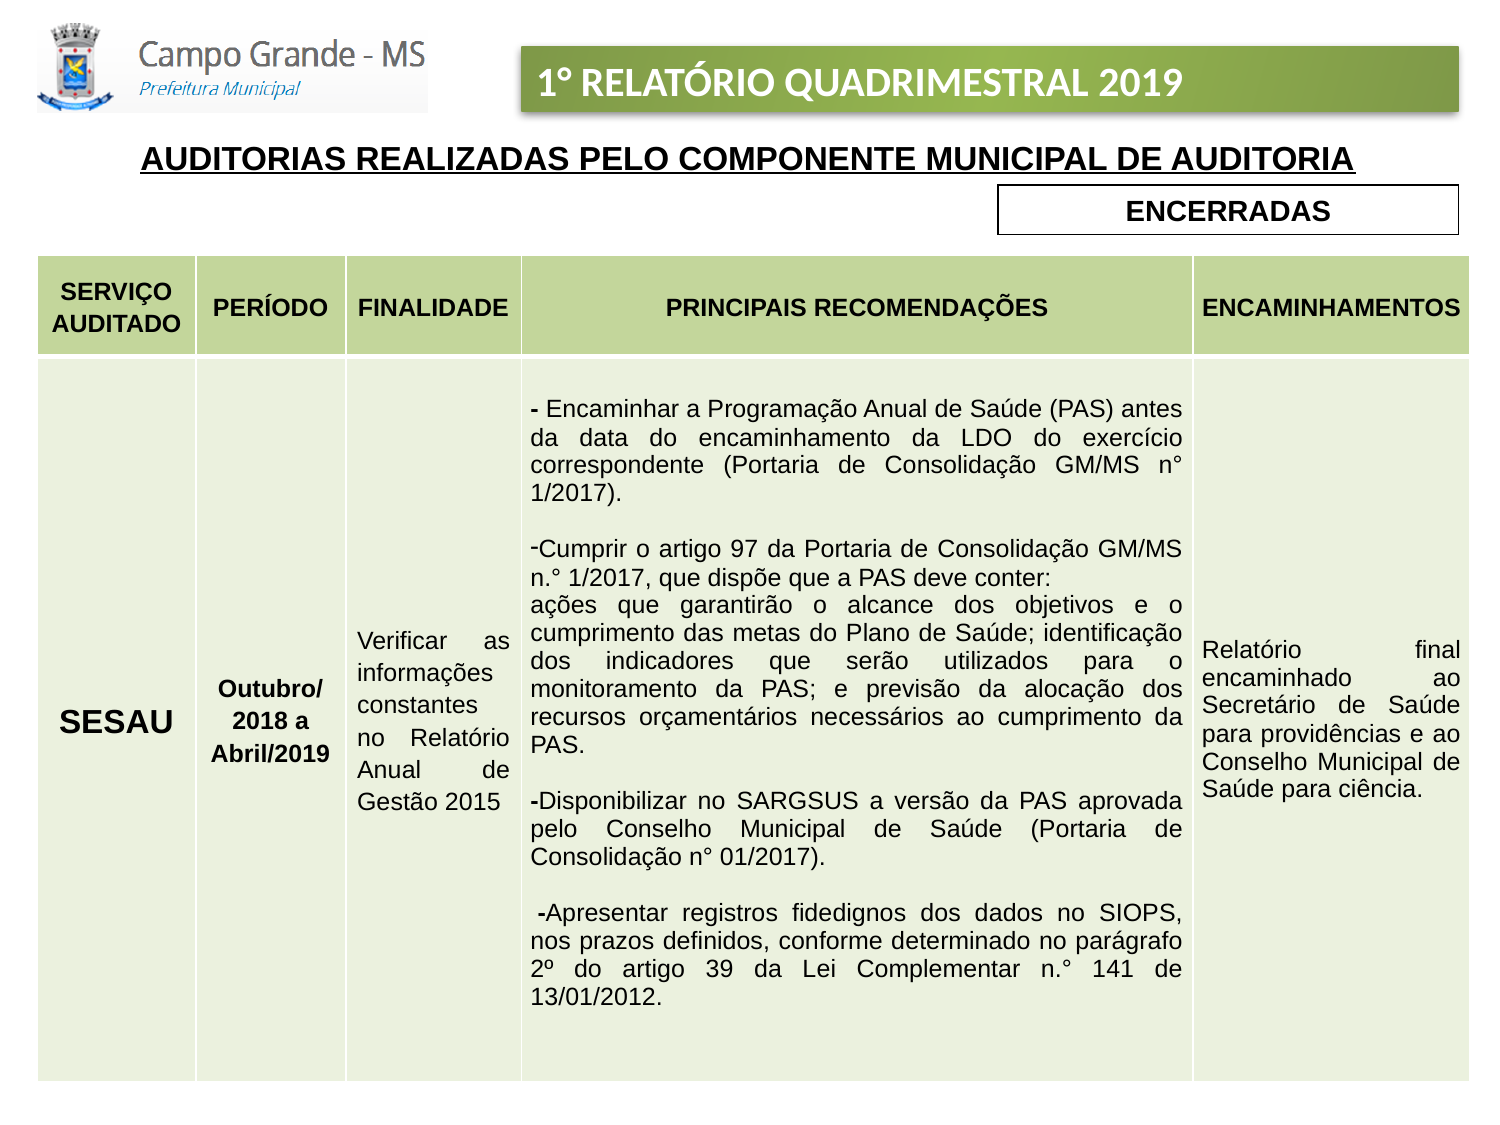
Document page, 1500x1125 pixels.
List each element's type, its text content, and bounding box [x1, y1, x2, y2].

table_cell Relatório final encaminhado ao Secretário de Saúde para providências e ao Conselho Municipal de Saúde para ciência. [1194, 359, 1469, 1081]
table_header PRINCIPAIS RECOMENDAÇÕES [522, 256, 1192, 354]
table_header SERVIÇO AUDITADO [38, 256, 195, 354]
table_header ENCAMINHAMENTOS [1194, 256, 1469, 354]
text_box AUDITORIAS REALIZADAS PELO COMPONENTE MUNICIPAL DE AUDITORIA [37, 129, 1459, 185]
table_cell Verificar as informações constantes no Relatório Anual de Gestão 2015 [347, 359, 521, 1081]
table_header FINALIDADE [347, 256, 521, 354]
table_cell SESAU [38, 359, 195, 1081]
text_box [0, 55, 1500, 1117]
table_cell - Encaminhar a Programação Anual de Saúde (PAS) antes da data do encaminhamento da LDO do exercício correspondente (Portaria de Consolidação GM/MS n° 1/2017). Cumprir o artigo 97 da Portaria de Consolidação GM/MS n.° 1/2017, que dispõe que a PAS deve conter: ações que garantirão o alcance dos objetivos e o cumprimento das metas do Plano de Saúde; identificação dos indicadores que serão utilizados para o monitoramento da PAS; e previsão da alocação dos recursos orçamentários necessários ao cumprimento da PAS. -Disponibilizar no SARGSUS a versão da PAS aprovada pelo Conselho Municipal de Saúde (Portaria de Consolidação n° 01/2017). -Apresentar registros fidedignos dos dados no SIOPS, nos prazos definidos, conforme determinado no parágrafo 2º do artigo 39 da Lei Complementar n.° 141 de 13/01/2012. [522, 359, 1192, 1081]
table_cell Outubro/ 2018 a Abril/2019 [197, 359, 345, 1081]
text_box ENCERRADAS [998, 185, 1459, 235]
text_box 1° RELATÓRIO QUADRIMESTRAL 2019 [521, 46, 1459, 112]
table_header PERÍODO [197, 256, 345, 354]
picture [37, 19, 428, 113]
text_box [0, 0, 540, 116]
